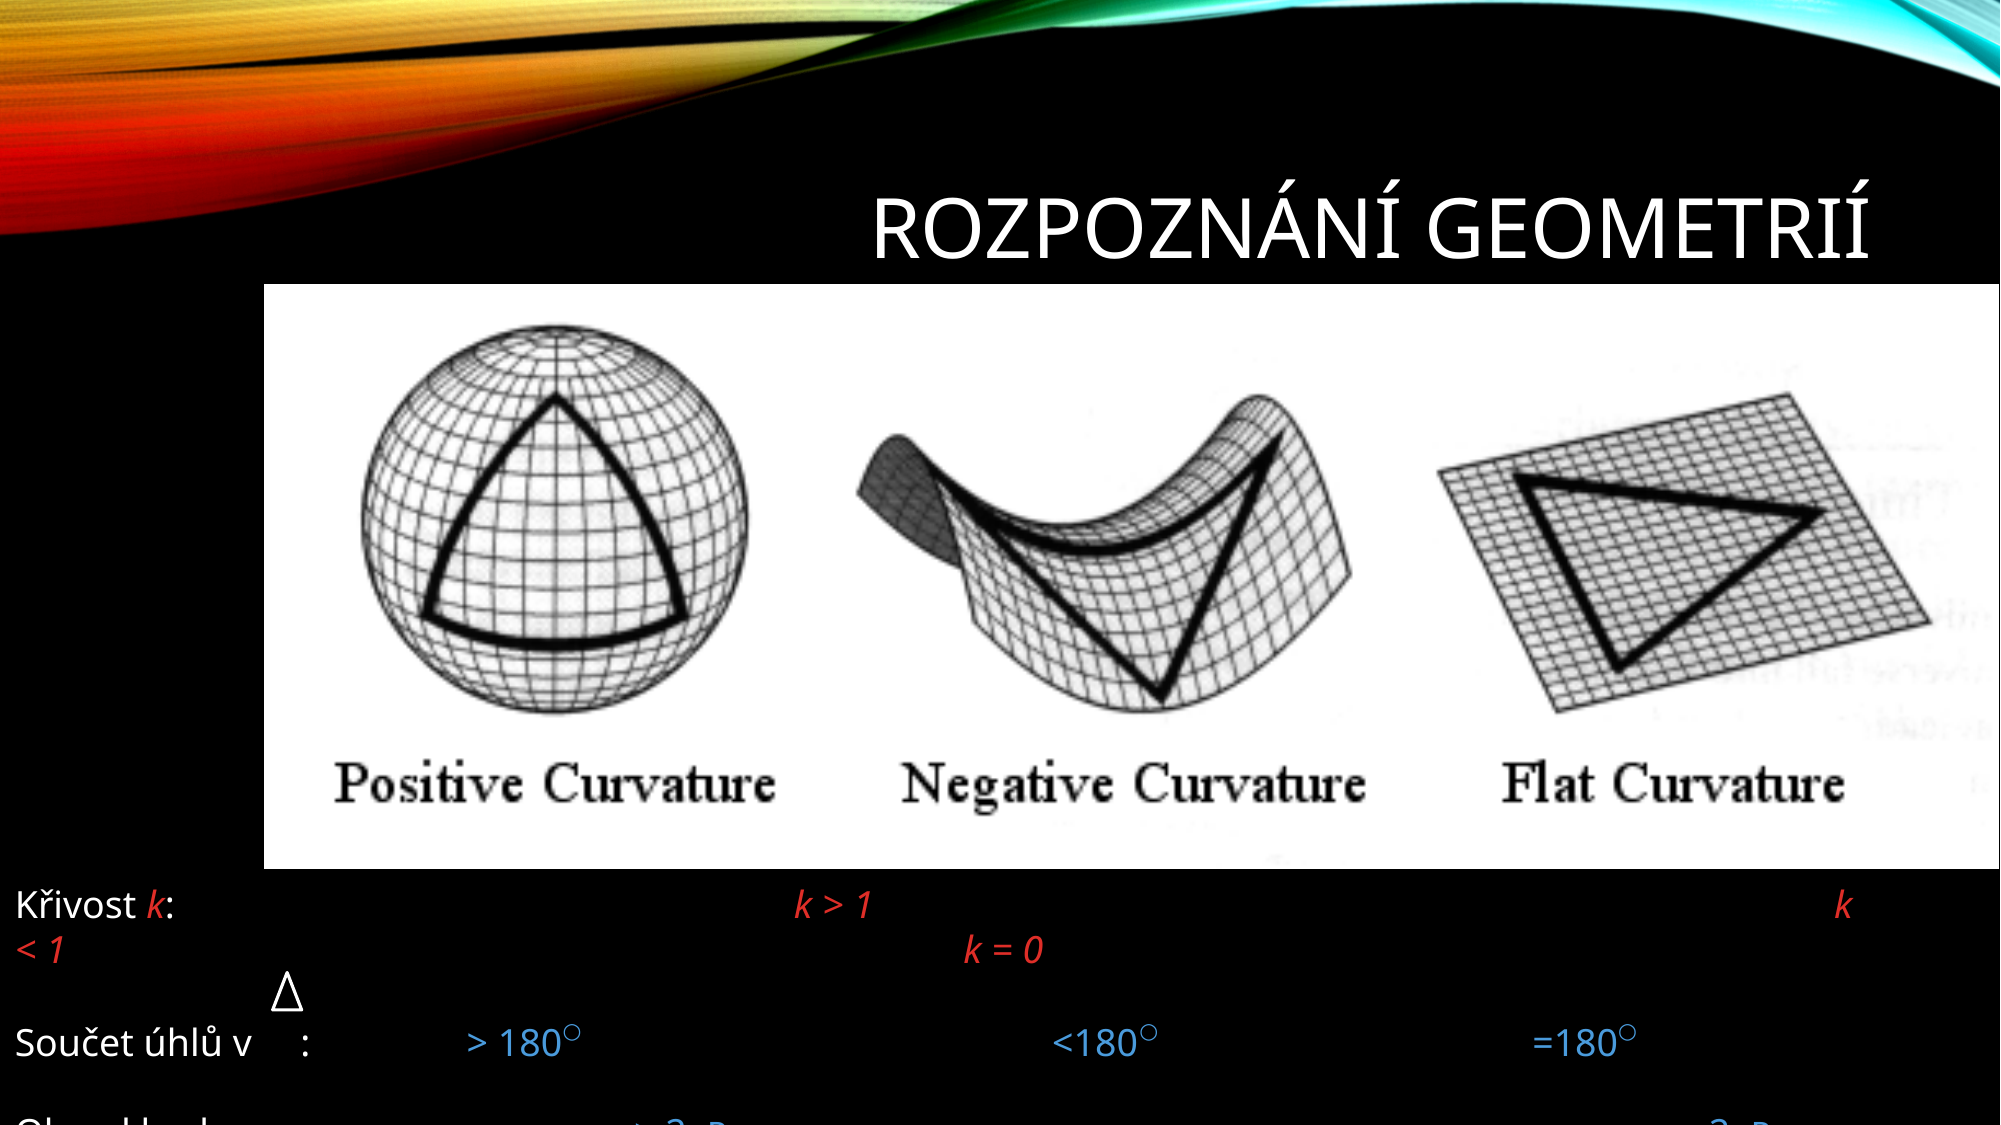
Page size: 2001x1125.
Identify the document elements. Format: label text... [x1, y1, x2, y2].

text_box [271, 971, 303, 1011]
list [264, 284, 1999, 869]
title Rozpoznání geometrií [474, 125, 1888, 284]
text_box Křivost k: k > 1 k < 1 k = 0 Součet úhlů v : > 180○ <180○ =180○ Obvod kruhu : > 2πR < 2πR = 2πR [0, 874, 1888, 1125]
picture [0, 0, 2000, 237]
